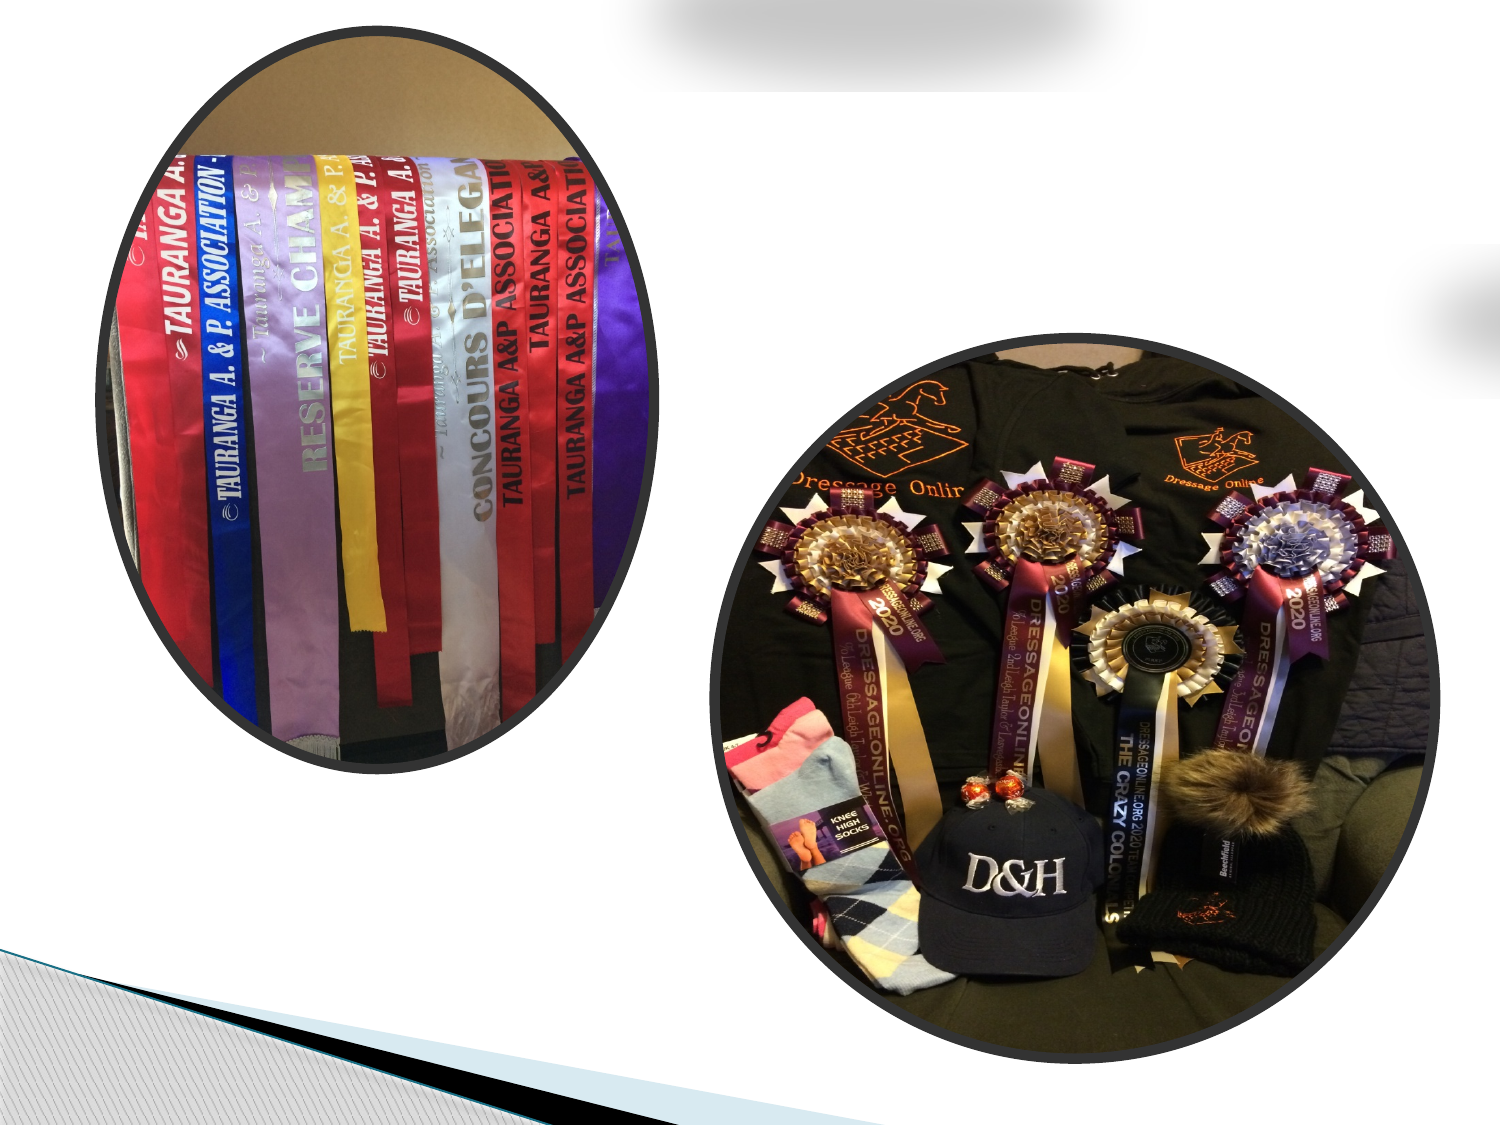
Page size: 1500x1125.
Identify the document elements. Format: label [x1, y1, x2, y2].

picture [7, 37, 1436, 1059]
